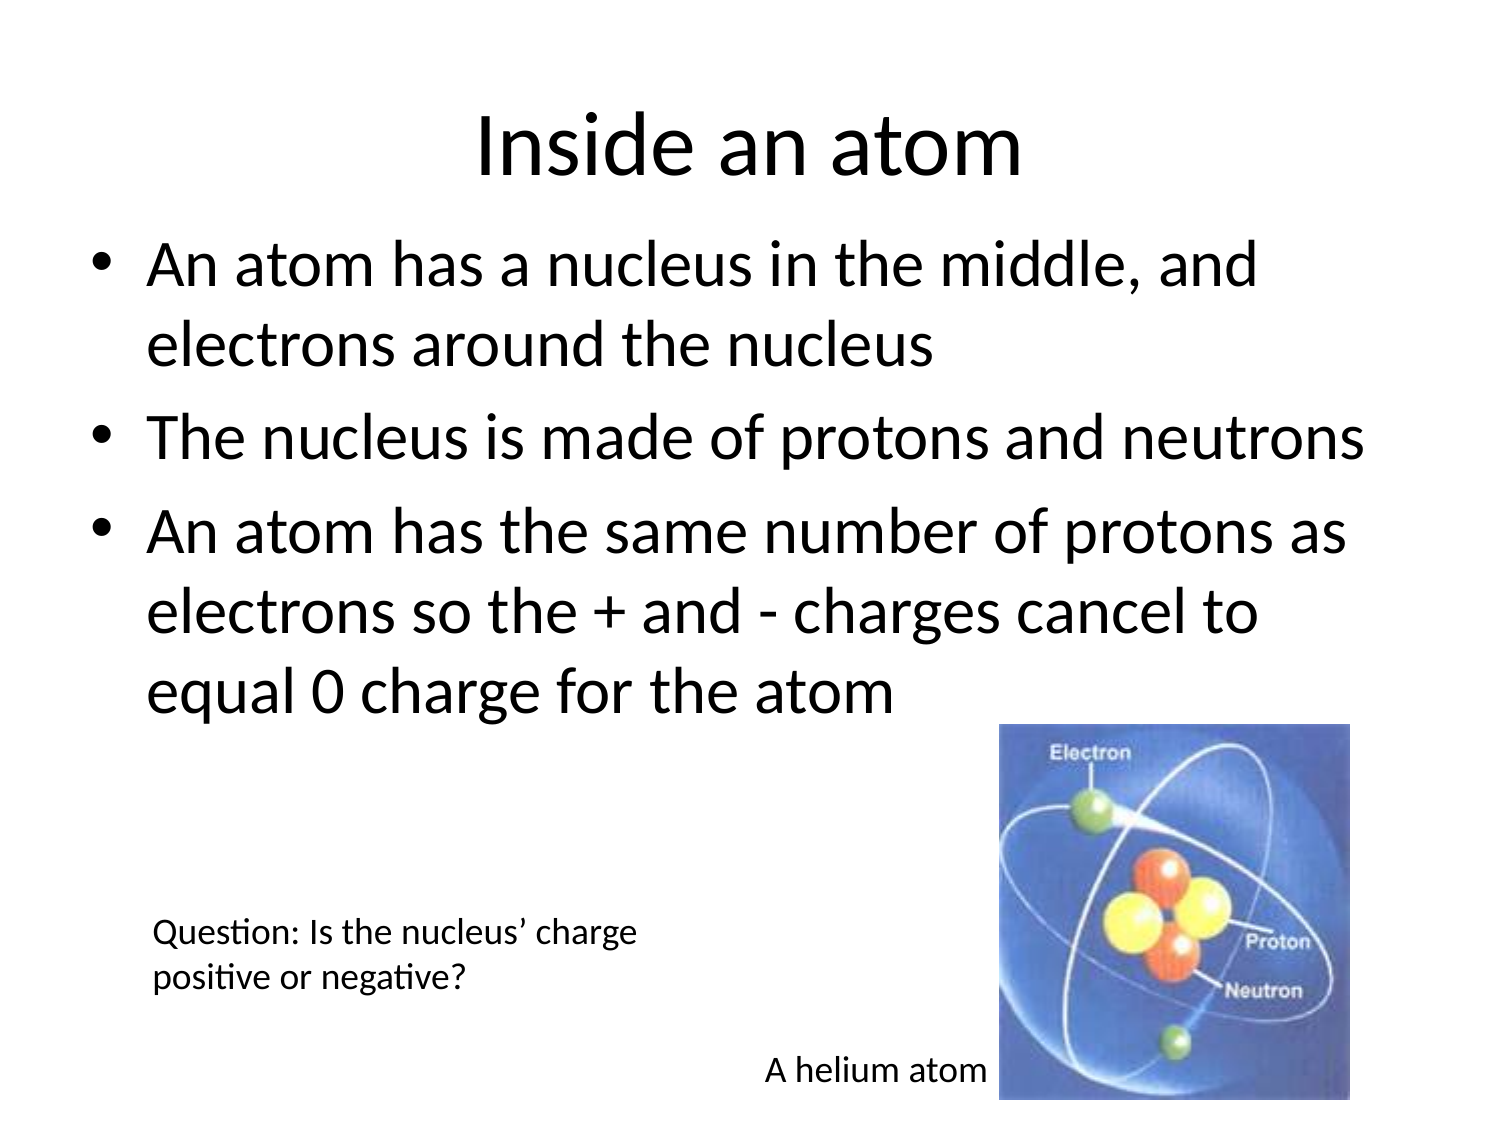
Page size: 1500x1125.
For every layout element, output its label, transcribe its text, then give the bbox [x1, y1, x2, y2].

title Inside an atom [75, 45, 1425, 212]
text_box A helium atom [750, 1037, 994, 1098]
text_box Question: Is the nucleus’ charge positive or negative? [137, 899, 688, 1005]
list An atom has a nucleus in the middle, and electrons around the nucleus The nucleus is made of protons and neutrons An atom has the same number of protons as electrons so the + and - charges cancel to equal 0 charge for the atom [75, 212, 1425, 955]
picture [999, 724, 1351, 1101]
